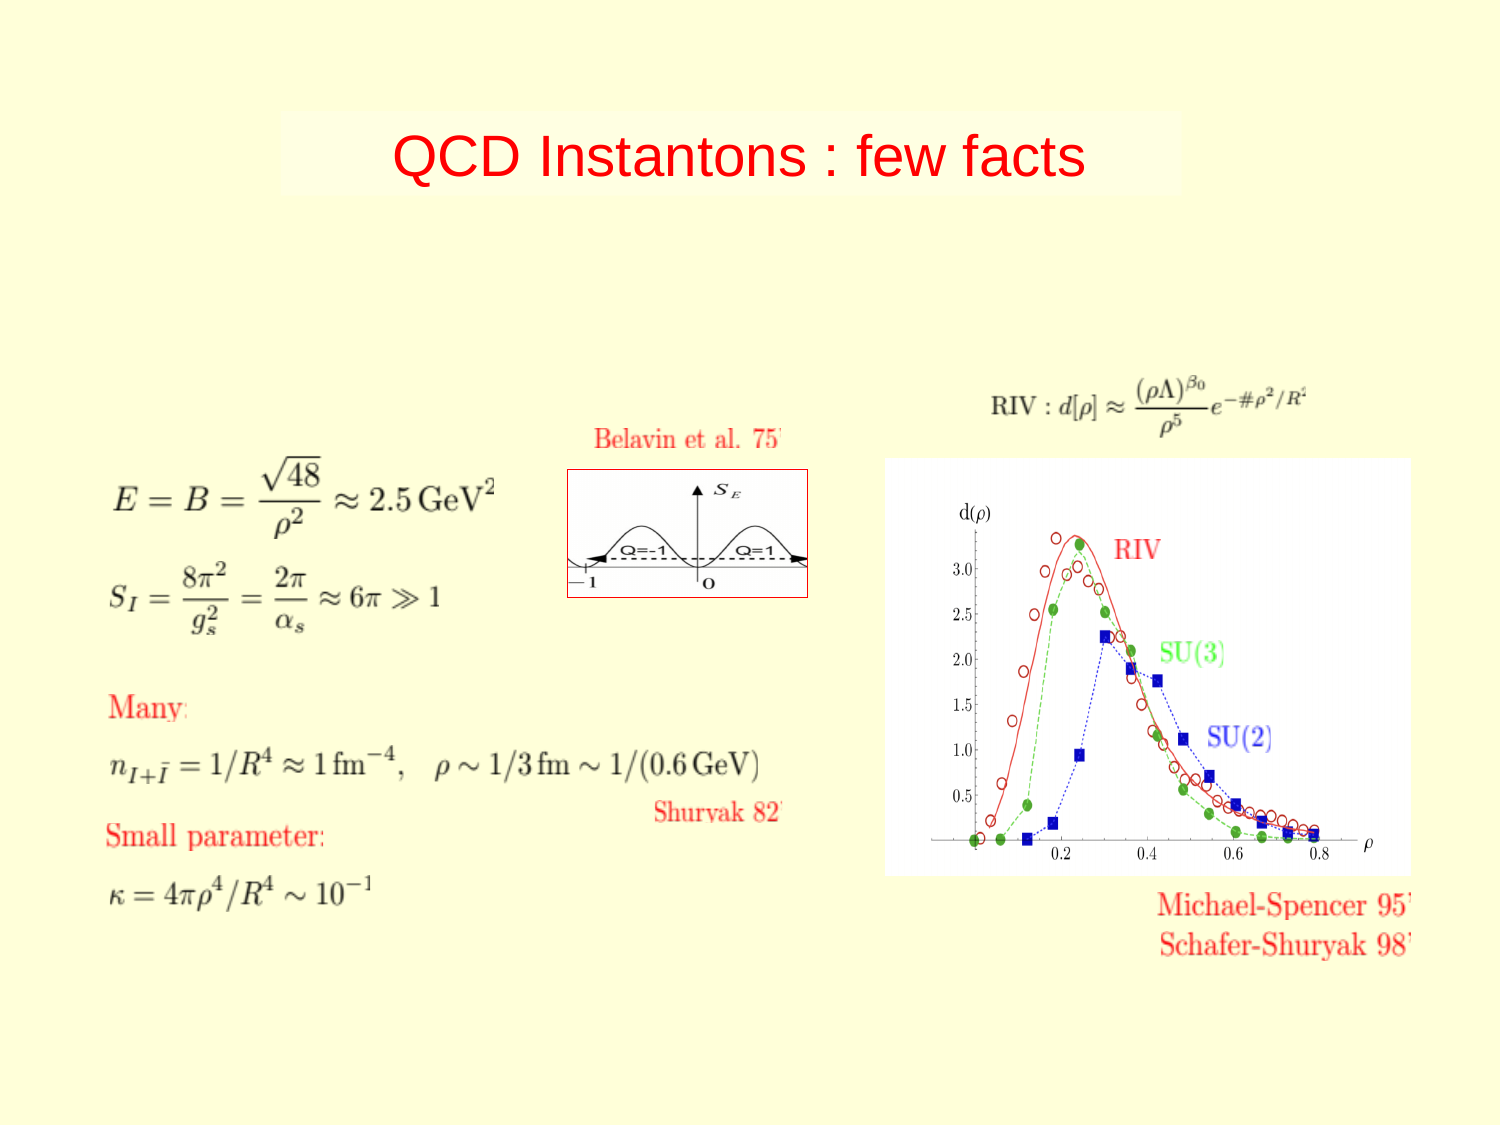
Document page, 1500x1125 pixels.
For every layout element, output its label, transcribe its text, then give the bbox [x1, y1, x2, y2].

picture [593, 428, 782, 448]
picture [566, 468, 808, 599]
picture [106, 822, 324, 851]
picture [885, 458, 1412, 876]
picture [112, 455, 495, 539]
picture [1156, 892, 1412, 920]
picture [106, 694, 187, 723]
picture [1160, 931, 1412, 961]
picture [990, 374, 1306, 438]
text_box QCD Instantons : few facts [280, 111, 1182, 196]
picture [109, 875, 371, 912]
picture [109, 745, 758, 784]
picture [654, 799, 783, 824]
picture [109, 561, 440, 635]
